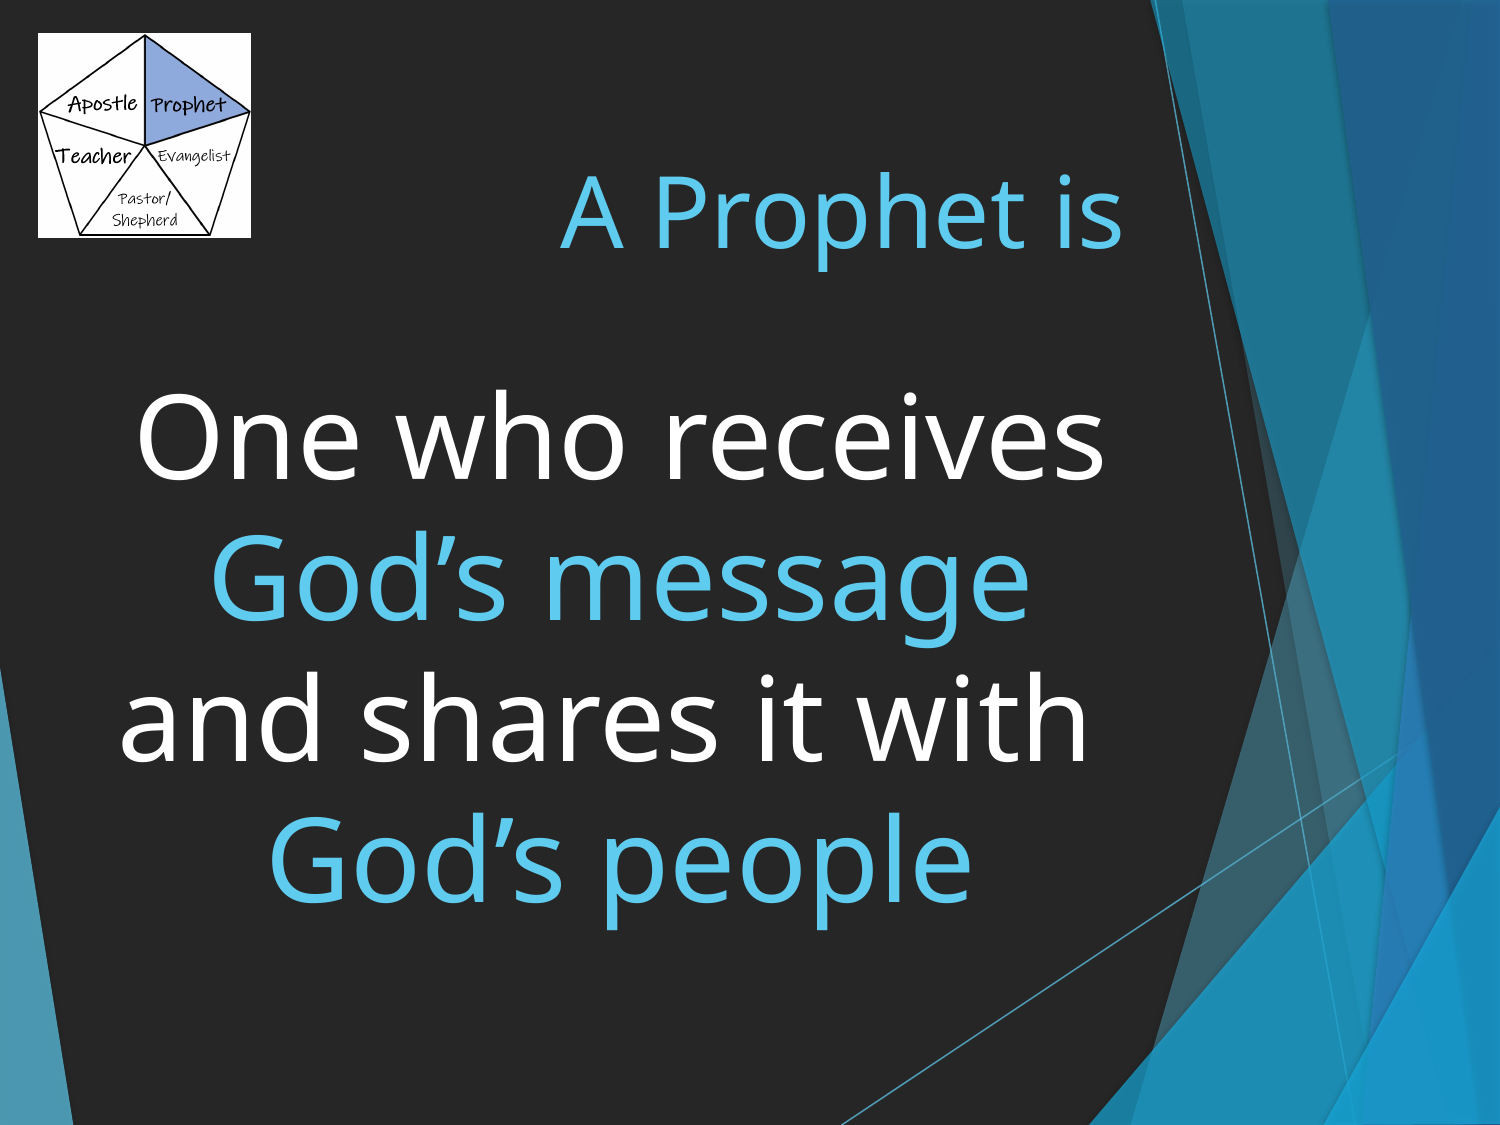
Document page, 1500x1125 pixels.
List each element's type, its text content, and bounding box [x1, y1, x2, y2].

list One who receives God’s message and shares it with God’s people [99, 354, 1142, 1079]
picture [38, 33, 251, 238]
title A Prophet is [99, 99, 1142, 317]
